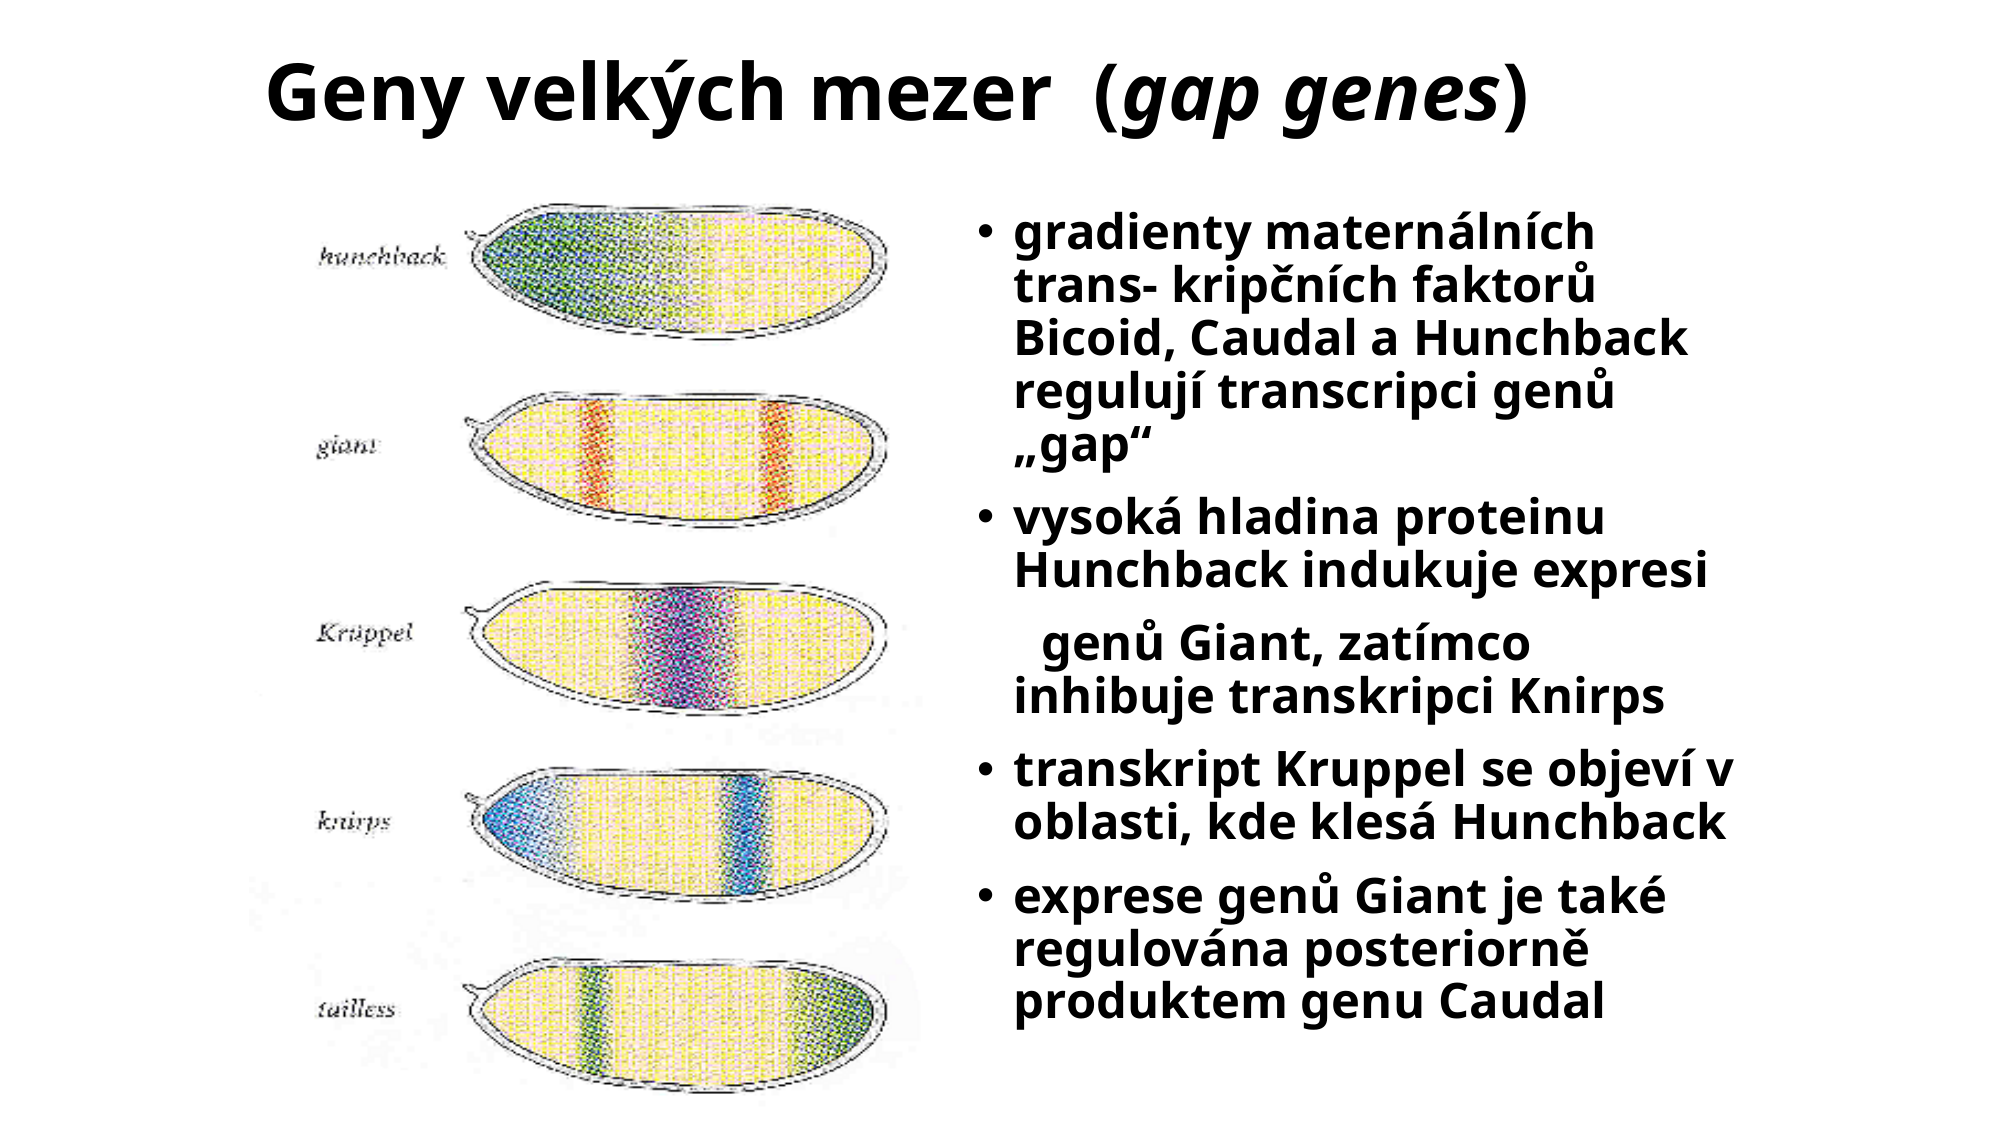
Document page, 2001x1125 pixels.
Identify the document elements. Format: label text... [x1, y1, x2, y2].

list gradienty maternálních trans- kripčních faktorů Bicoid, Caudal a Hunchback regulují transcripci genů „gap“ vysoká hladina proteinu Hunchback indukuje expresi genů Giant, zatímco inhibuje transkripci Knirps transkript Kruppel se objeví v oblasti, kde klesá Hunchback exprese genů Giant je také regulována posteriorně produktem genu Caudal [962, 200, 1750, 1075]
picture [249, 161, 926, 1125]
title Geny velkých mezer (gap genes) [249, 13, 1738, 176]
